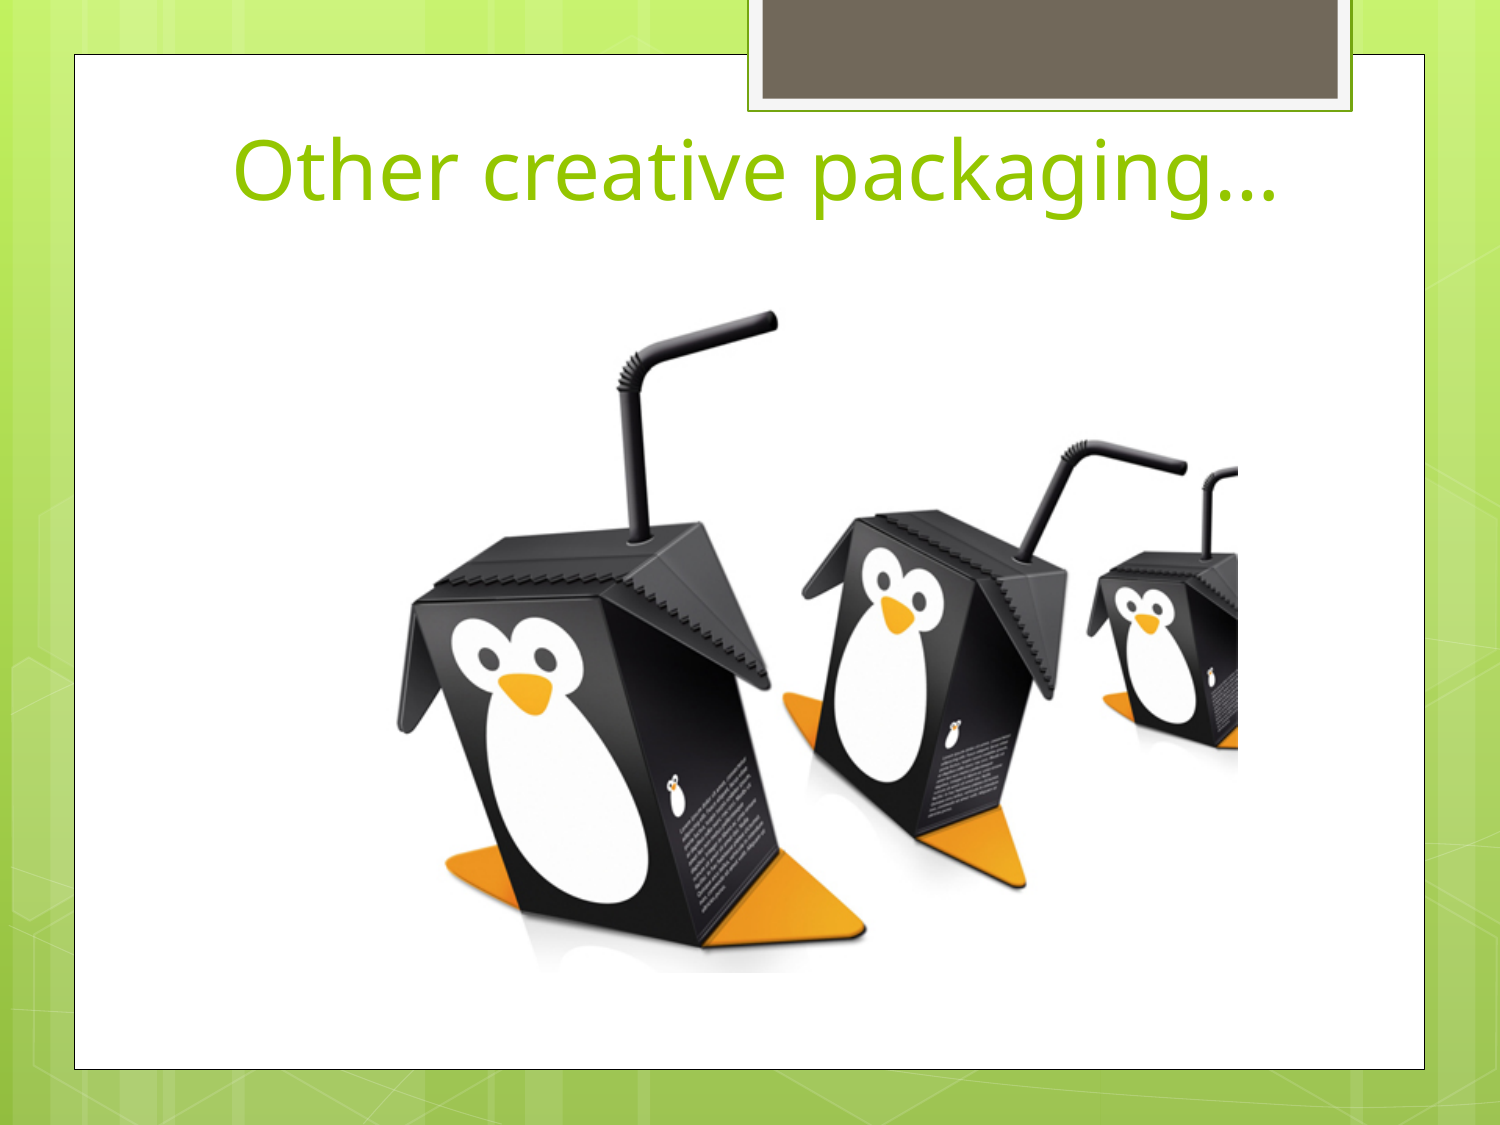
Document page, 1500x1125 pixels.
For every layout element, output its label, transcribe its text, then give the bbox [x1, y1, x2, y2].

picture [237, 306, 1238, 974]
title Other creative packaging… [112, 93, 1400, 225]
